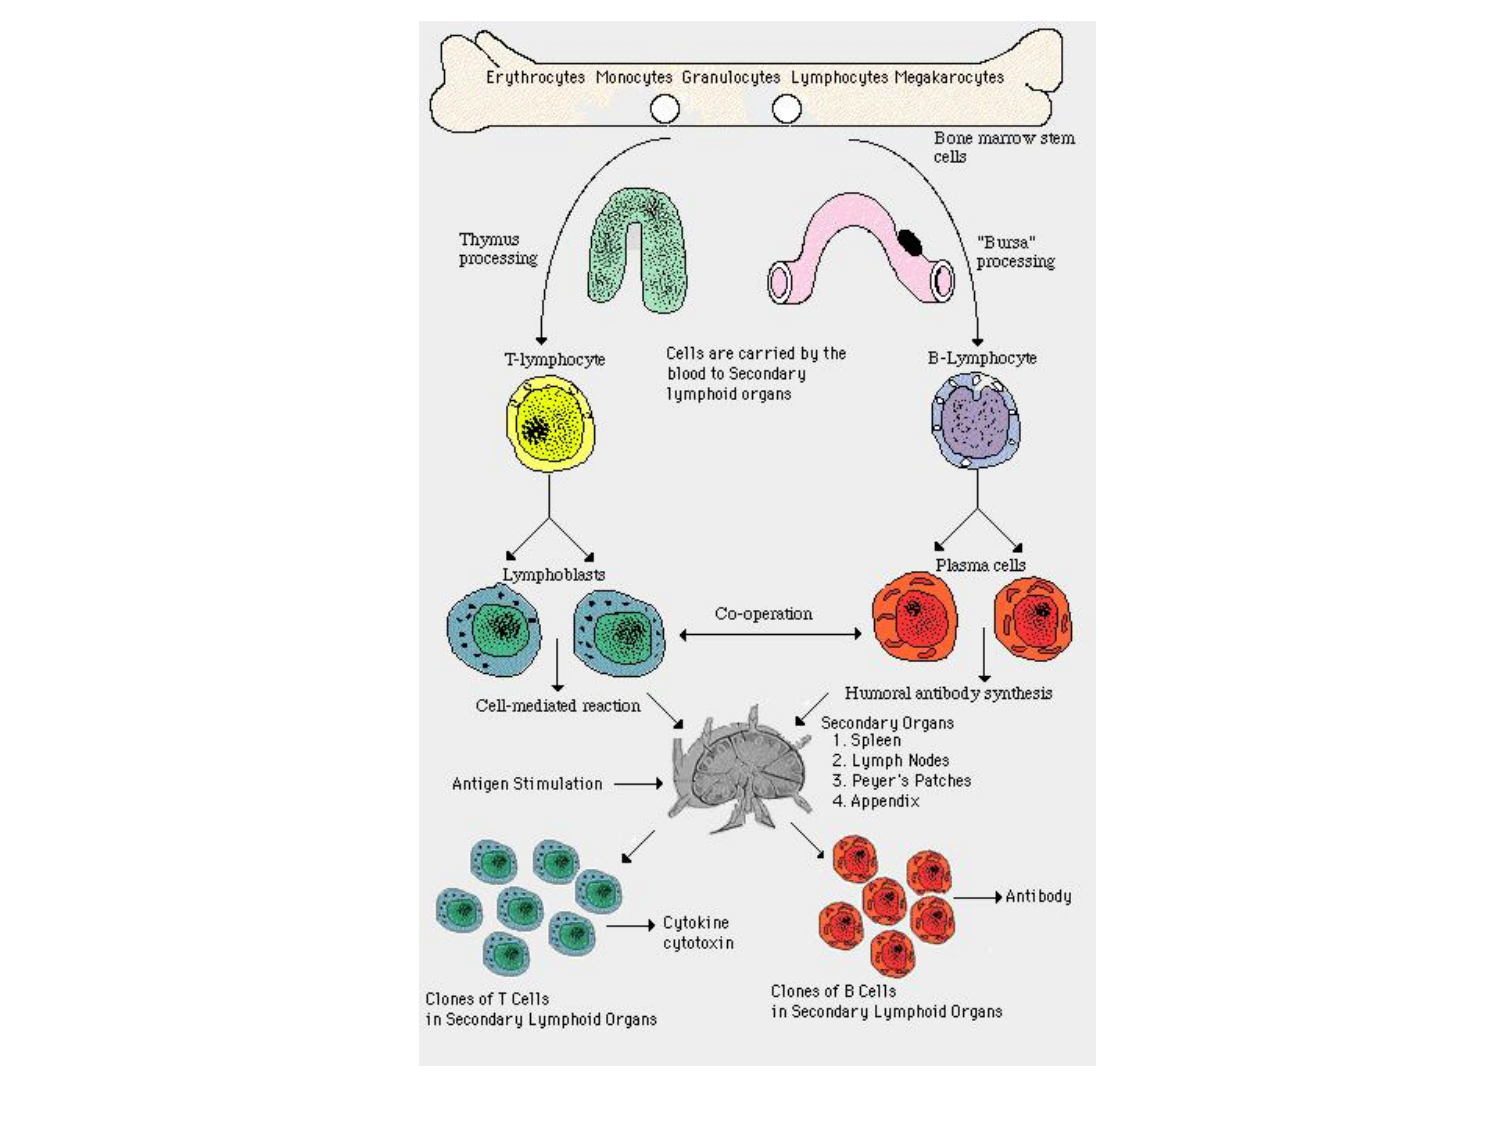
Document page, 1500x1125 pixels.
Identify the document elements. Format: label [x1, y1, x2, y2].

picture [418, 21, 1096, 1066]
